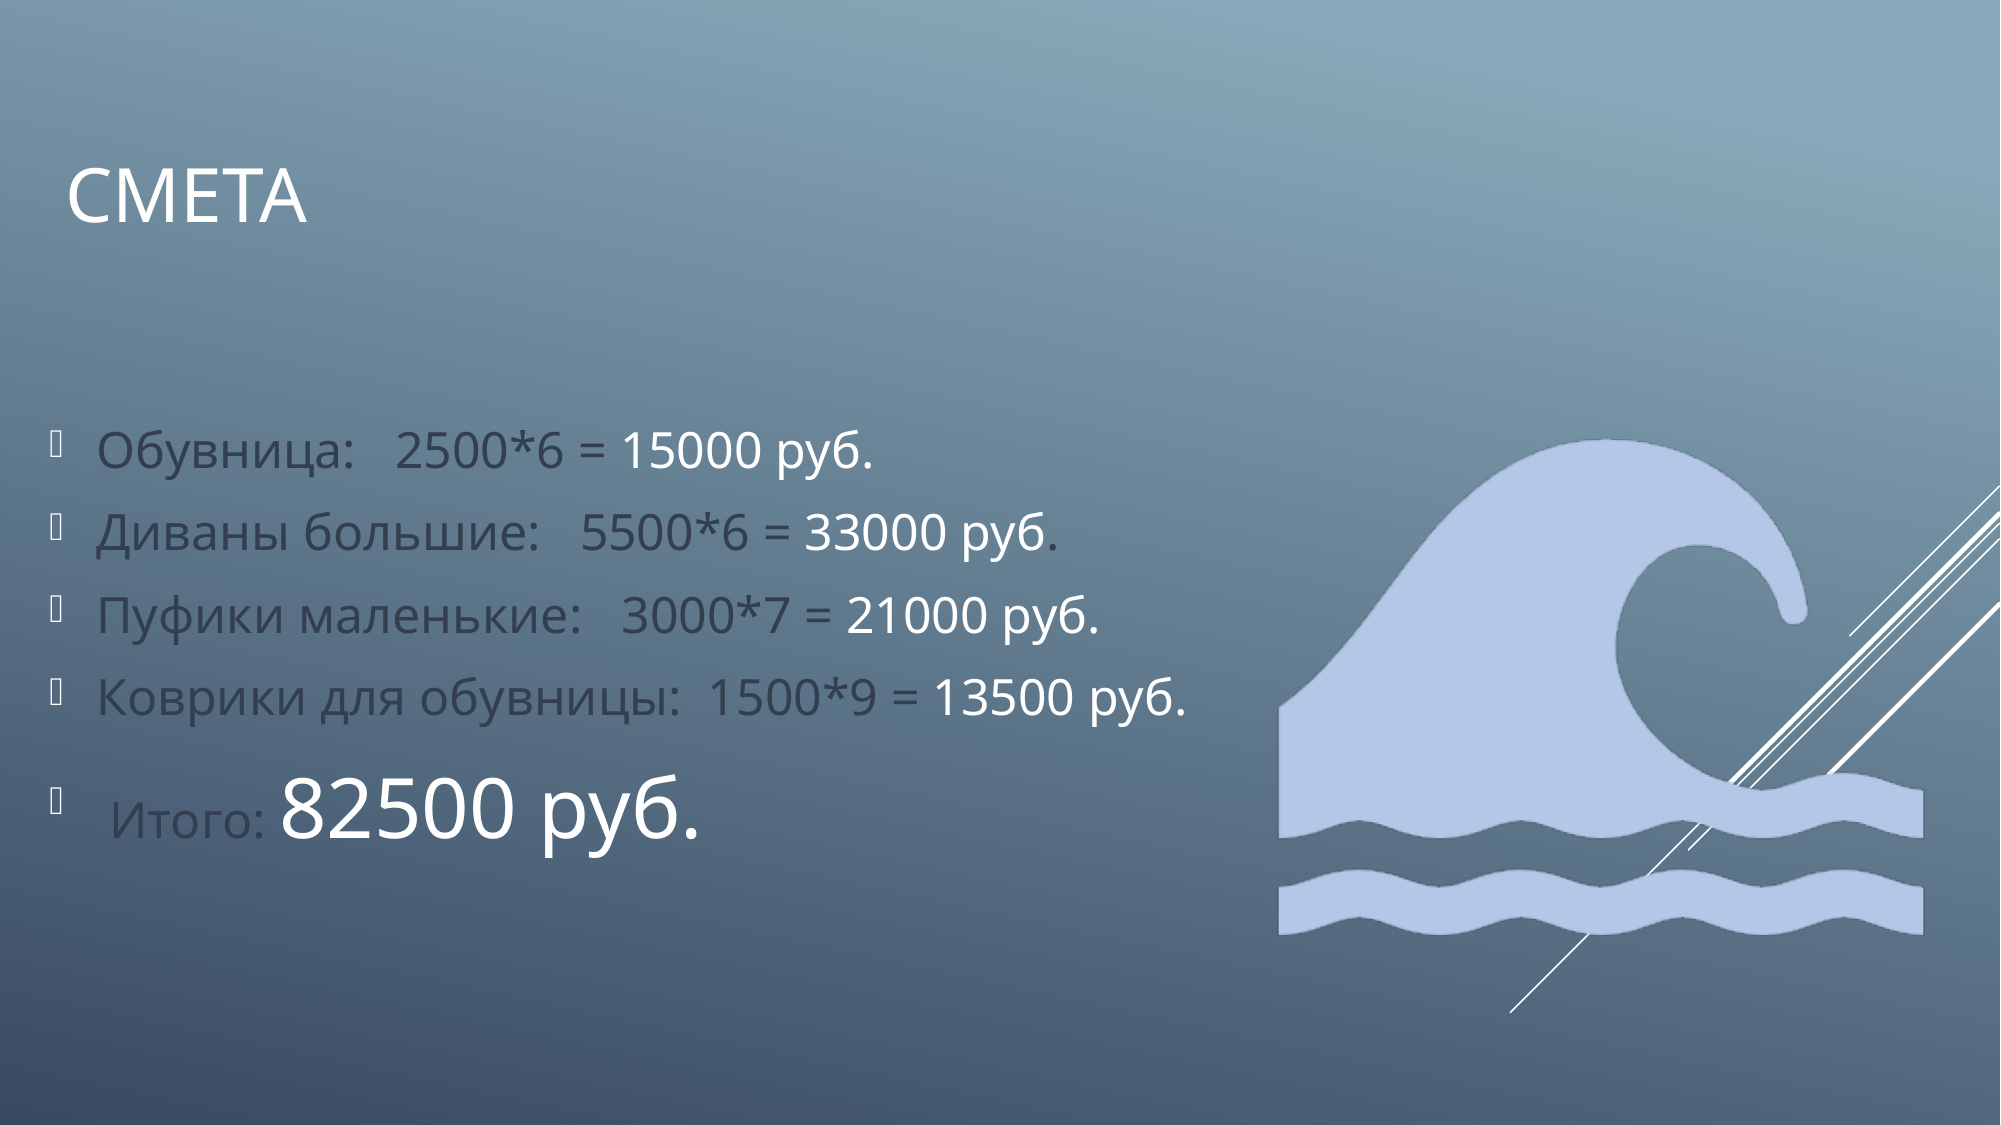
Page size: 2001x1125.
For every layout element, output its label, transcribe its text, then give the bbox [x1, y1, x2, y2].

picture [1214, 298, 1989, 1074]
title СМЕта [50, 68, 1451, 298]
list Обувница: 2500*6 = 15000 руб. Диваны большие: 5500*6 = 33000 руб. Пуфики маленькие: 3000*7 = 21000 руб. Коврики для обувницы: 1500*9 = 13500 руб. Итого: 82500 руб. [34, 216, 1435, 1057]
